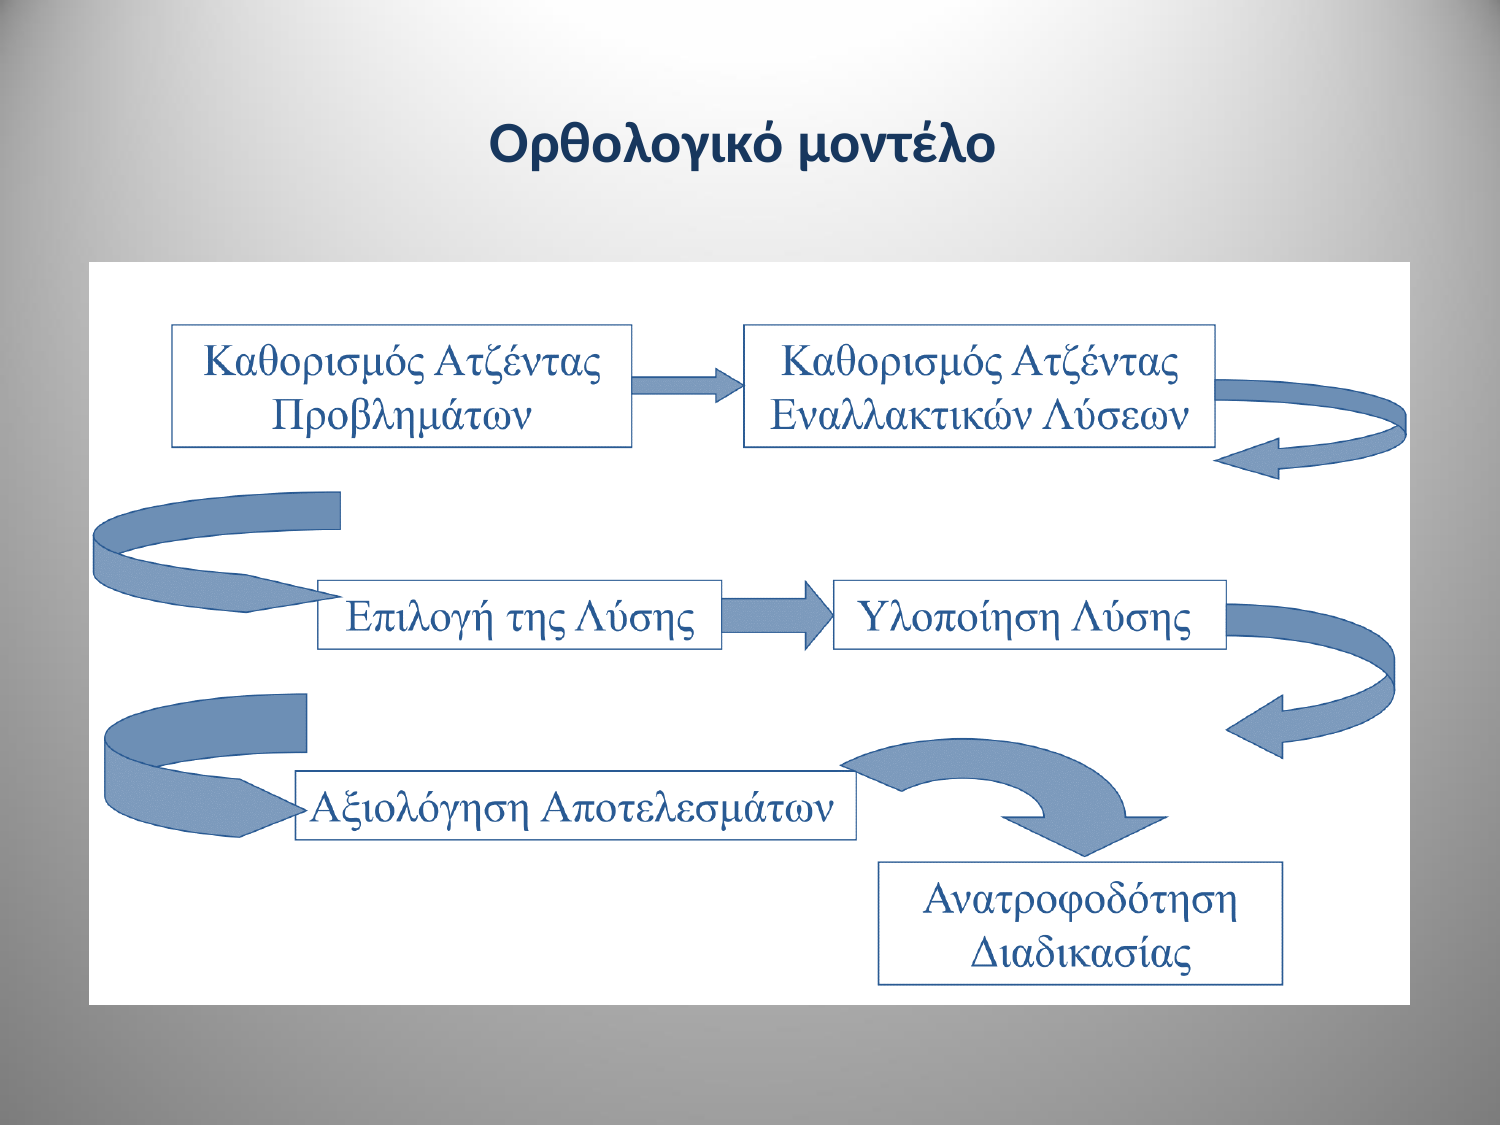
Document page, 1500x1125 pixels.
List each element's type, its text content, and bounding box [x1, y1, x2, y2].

title Ορθολογικό μοντέλο [75, 45, 1425, 233]
picture [0, 0, 1500, 1125]
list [89, 262, 1411, 1006]
